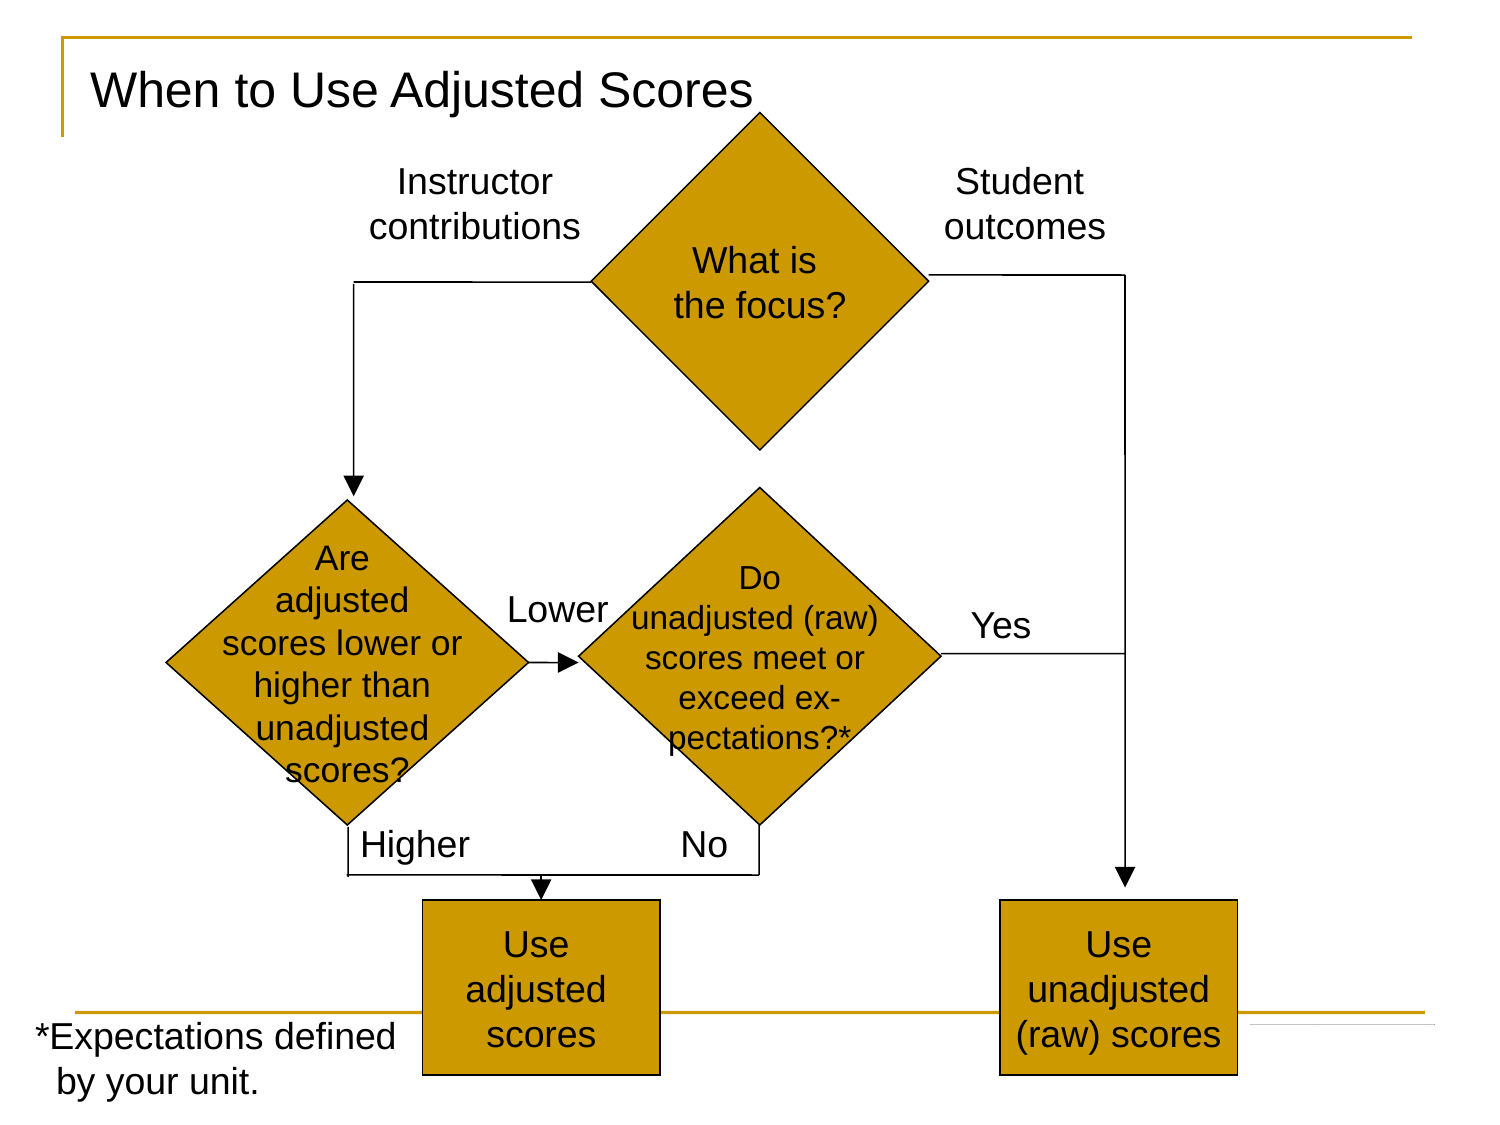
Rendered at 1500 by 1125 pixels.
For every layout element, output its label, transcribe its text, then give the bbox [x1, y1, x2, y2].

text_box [165, 112, 1238, 1076]
text_box When to Use Adjusted Scores [75, 49, 769, 125]
text_box *Expectations defined by your unit. [20, 1004, 423, 1110]
